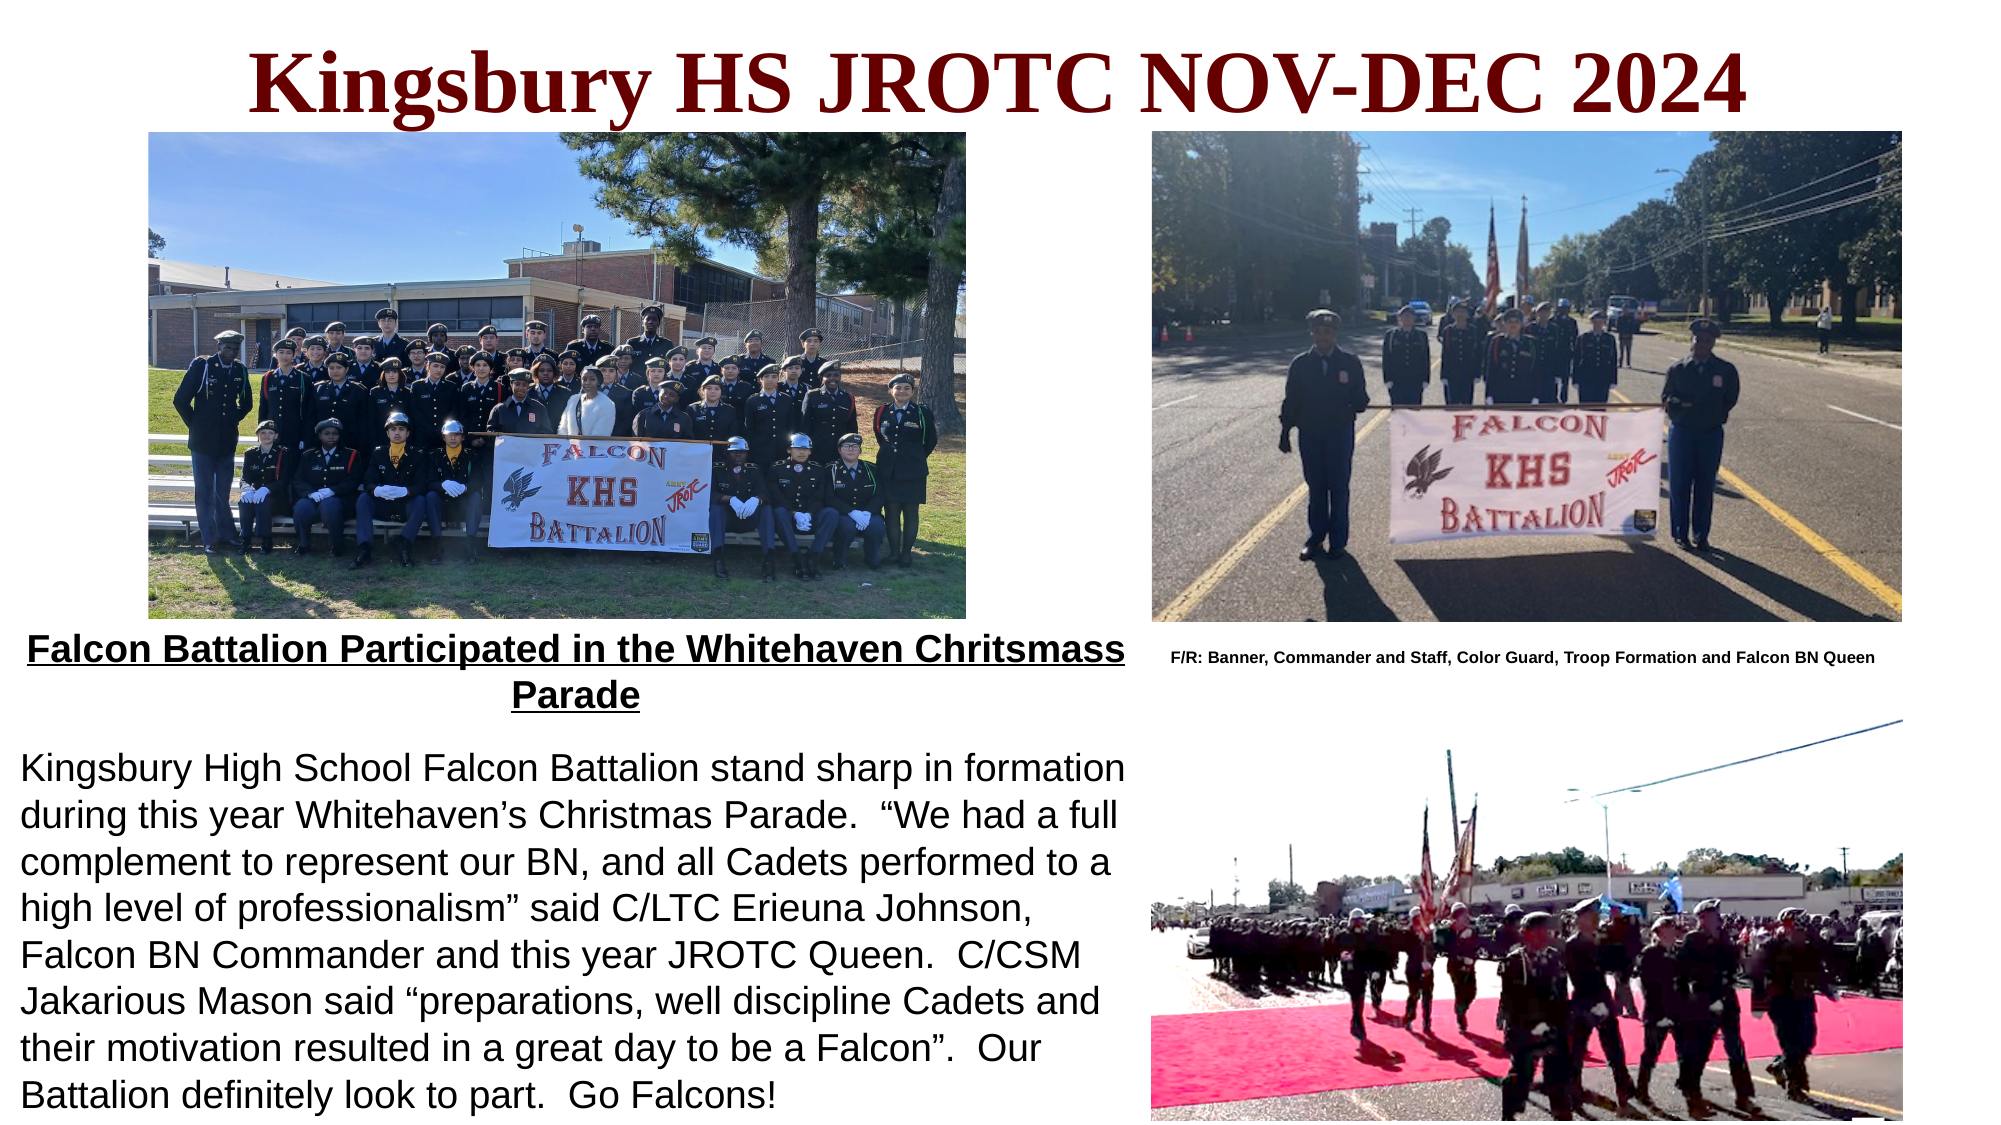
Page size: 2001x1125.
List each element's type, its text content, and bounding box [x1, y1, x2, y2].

title Kingsbury HS JROTC NOV-DEC 2024 [43, 2, 1956, 151]
picture [1150, 689, 1904, 1122]
picture [148, 131, 967, 619]
picture [1151, 131, 1903, 622]
text_box F/R: Banner, Commander and Staff, Color Guard, Troop Formation and Falcon BN Queen [1155, 639, 1892, 675]
text_box Falcon Battalion Participated in the Whitehaven Chritsmass Parade Kingsbury High School Falcon Battalion stand sharp in formation during this year Whitehaven’s Christmas Parade. “We had a full complement to represent our BN, and all Cadets performed to a high level of professionalism” said C/LTC Erieuna Johnson, Falcon BN Commander and this year JROTC Queen. C/CSM Jakarious Mason said “preparations, well discipline Cadets and their motivation resulted in a great day to be a Falcon”. Our Battalion definitely look to part. Go Falcons! [0, 603, 1152, 1125]
